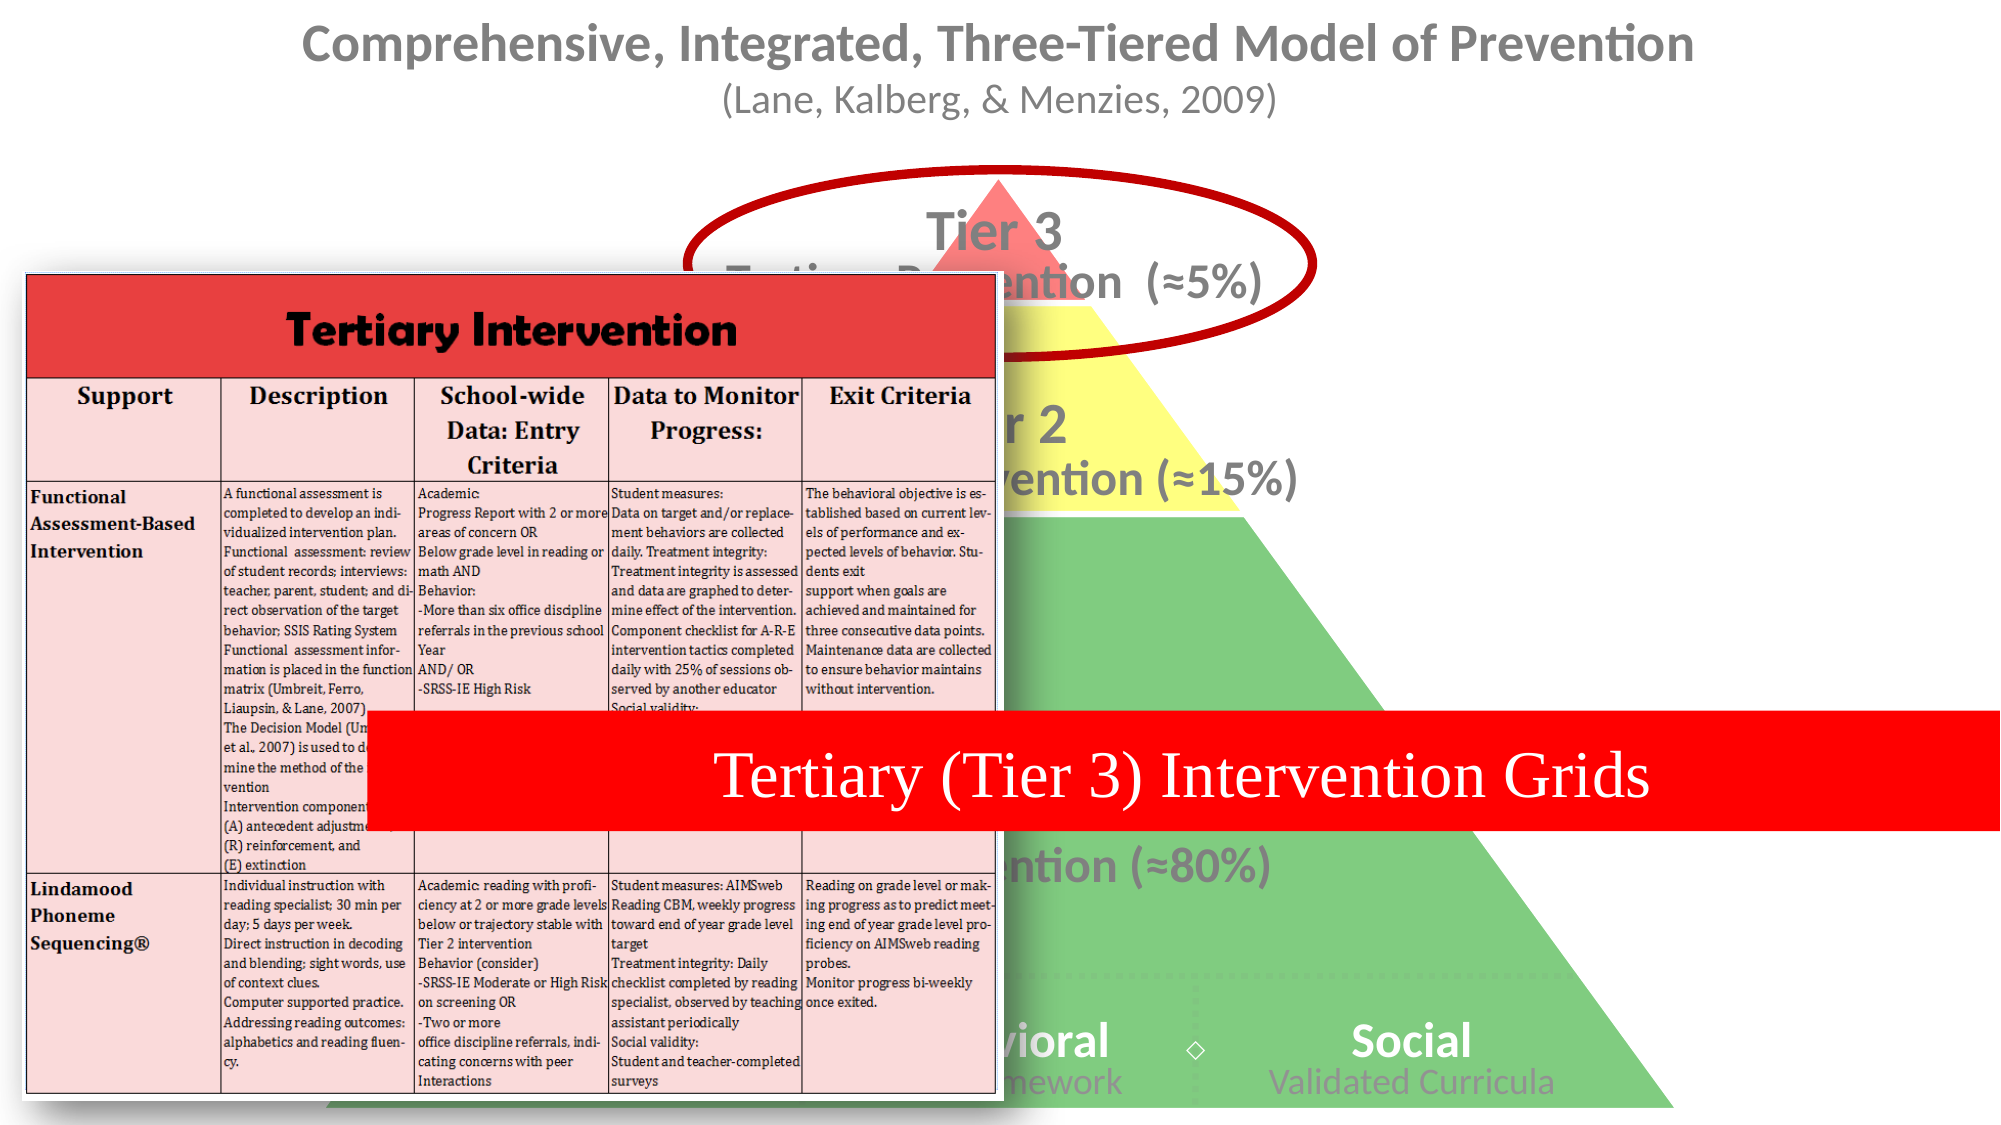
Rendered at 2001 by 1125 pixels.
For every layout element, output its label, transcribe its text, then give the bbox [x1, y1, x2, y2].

picture [21, 271, 1004, 1101]
text_box [1052, 350, 1125, 360]
text_box Tertiary (Tier 3) Intervention Grids [1004, 710, 2000, 832]
text_box [689, 169, 1313, 356]
